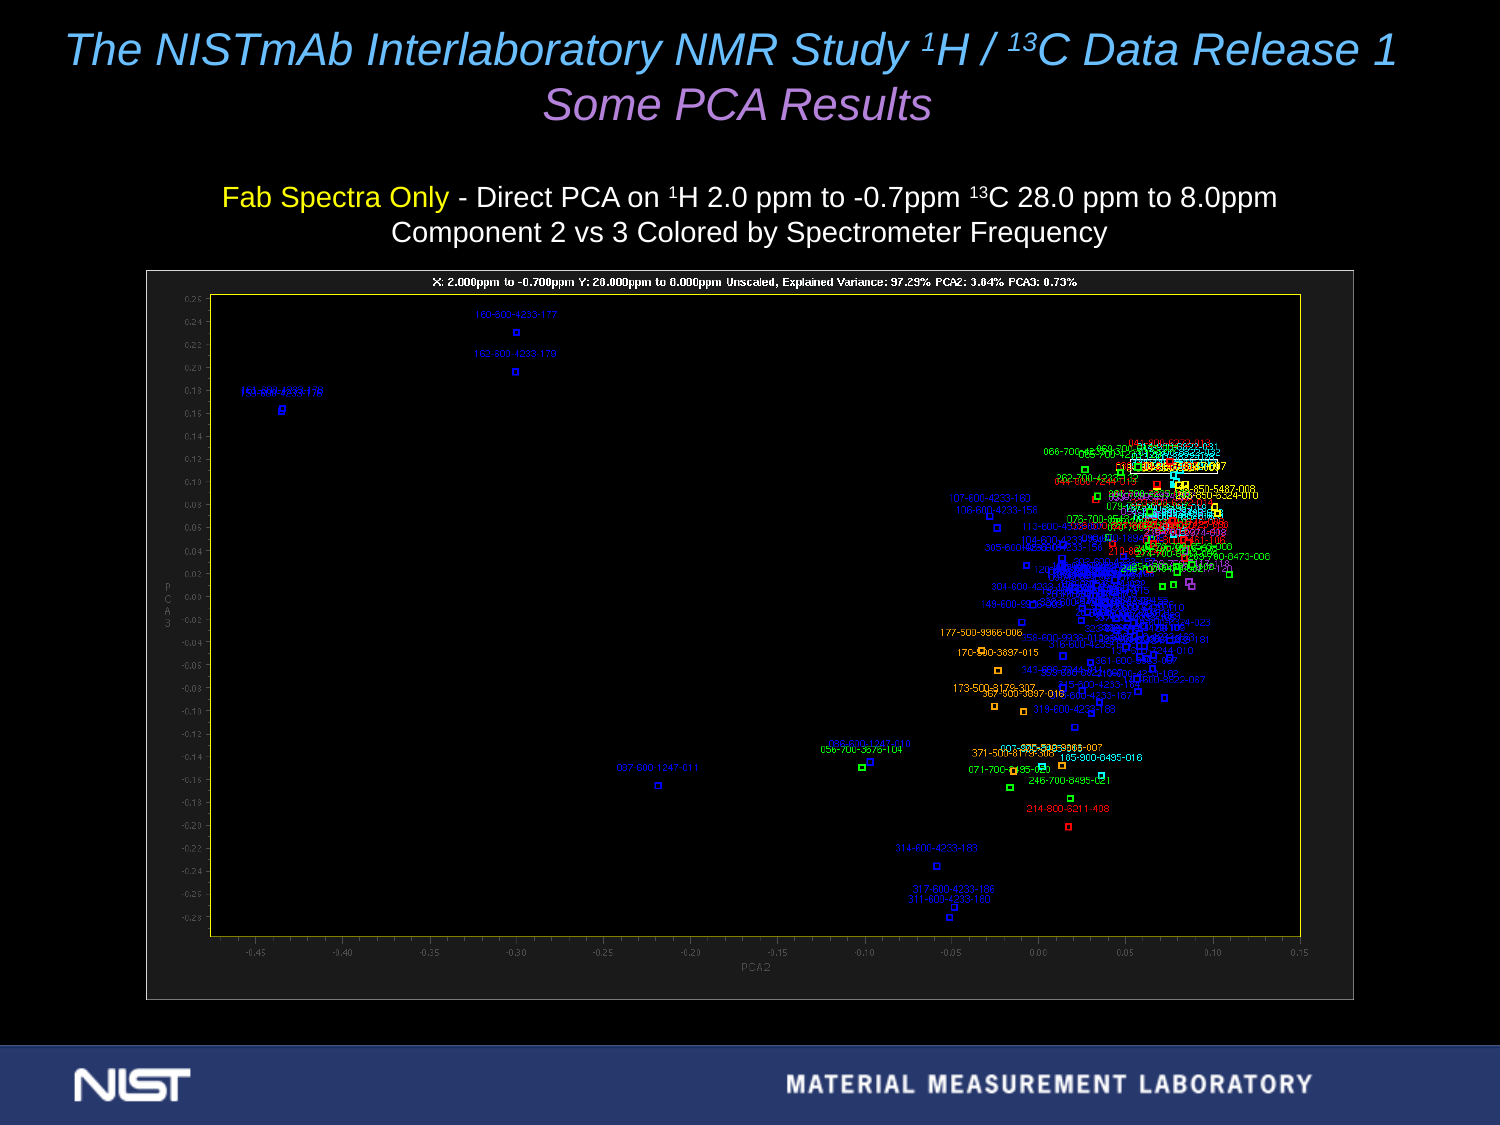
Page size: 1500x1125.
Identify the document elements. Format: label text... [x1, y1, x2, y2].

text_box Fab Spectra Only - Direct PCA on 1H 2.0 ppm to -0.7ppm 13C 28.0 ppm to 8.0ppm Component 2 vs 3 Colored by Spectrometer Frequency [137, 170, 1363, 256]
text_box The NISTmAb Interlaboratory NMR Study 1H / 13C Data Release 1 Some PCA Results [12, 12, 1463, 138]
picture [0, 1045, 1500, 1125]
picture [146, 270, 1354, 1000]
